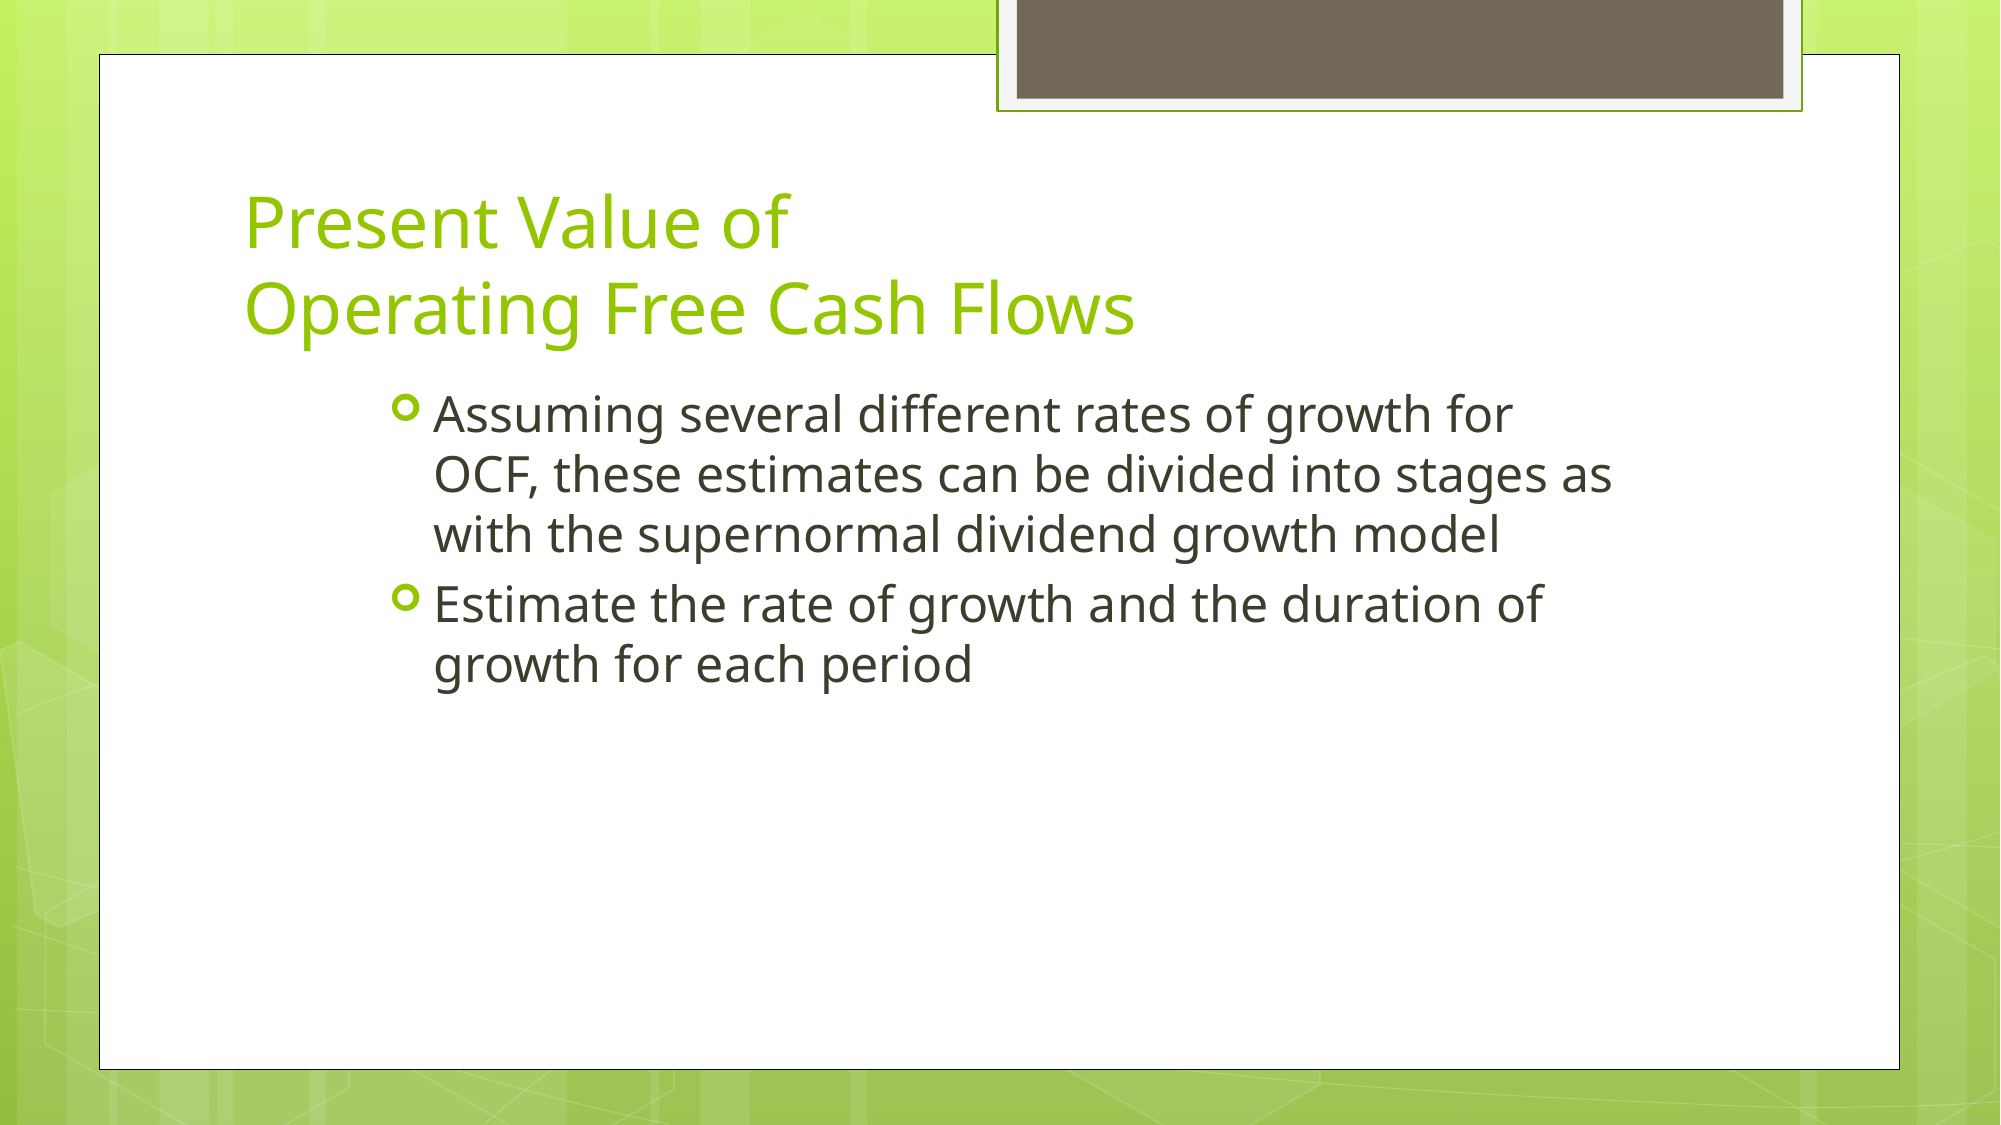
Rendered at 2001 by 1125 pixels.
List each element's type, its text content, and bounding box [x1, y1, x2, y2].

title Present Value of Operating Free Cash Flows [228, 168, 1765, 357]
list Assuming several different rates of growth for OCF, these estimates can be divided into stages as with the supernormal dividend growth model Estimate the rate of growth and the duration of growth for each period [362, 375, 1638, 1000]
